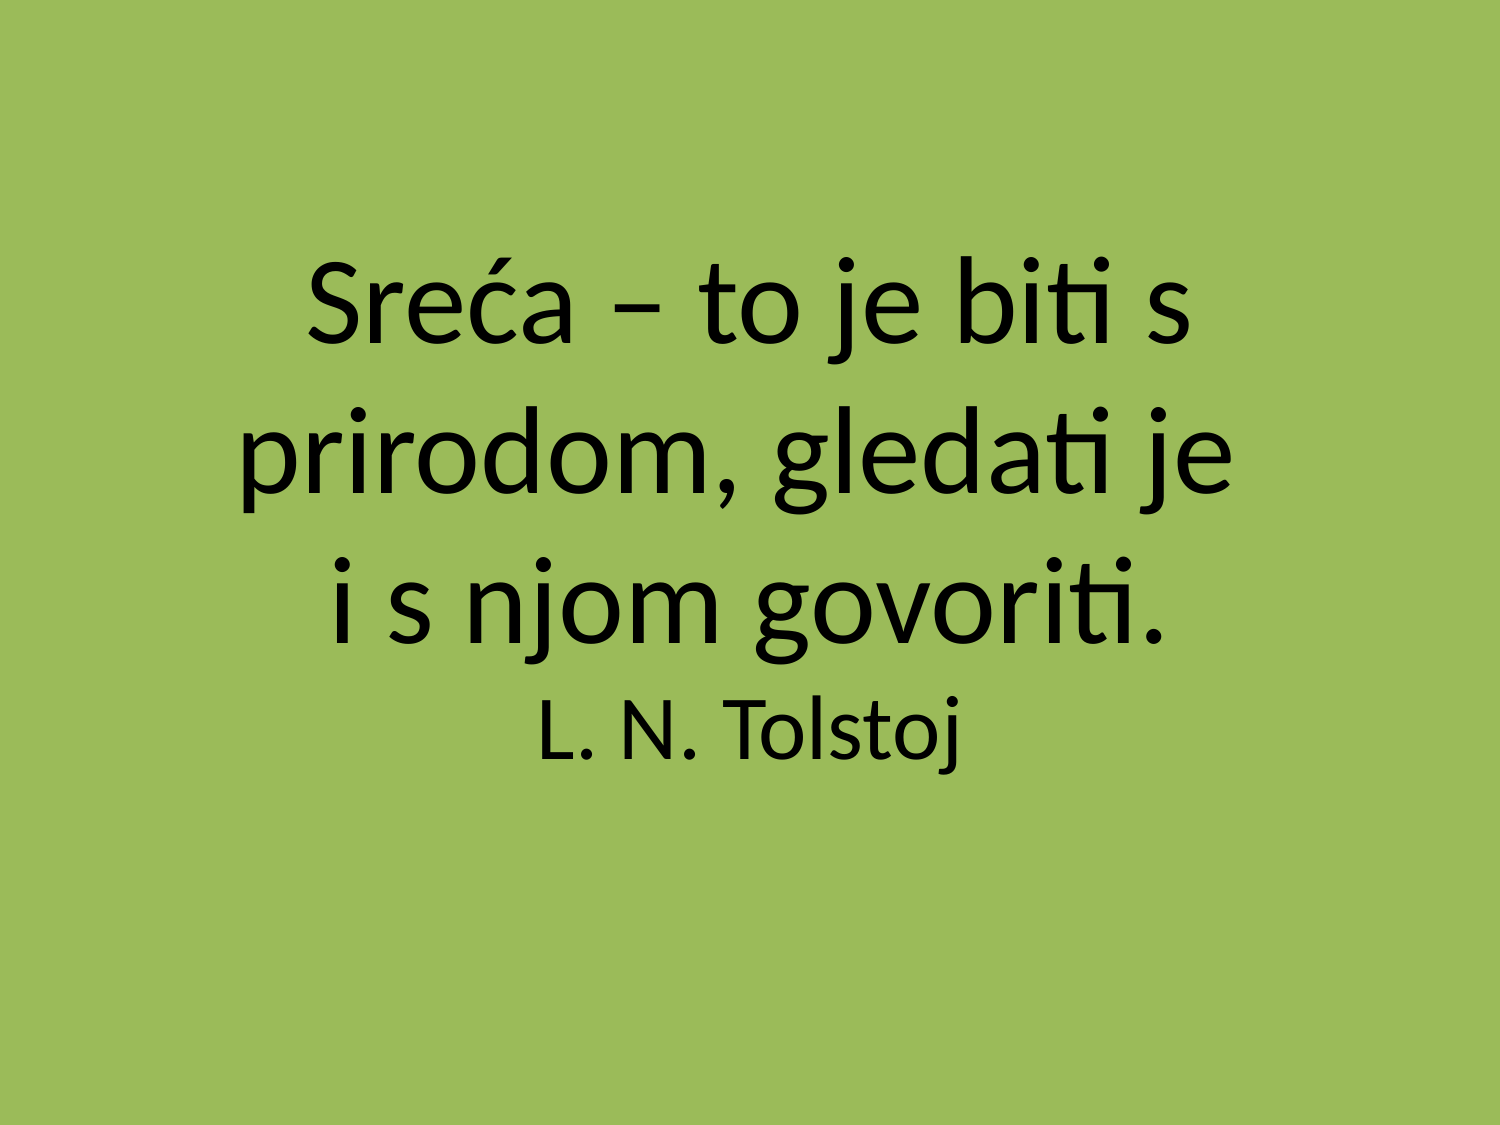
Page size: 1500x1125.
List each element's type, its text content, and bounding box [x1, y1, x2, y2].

text_box Sreća – to je biti s prirodom, gledati je i s njom govoriti. L. N. Tolstoj [128, 210, 1371, 786]
